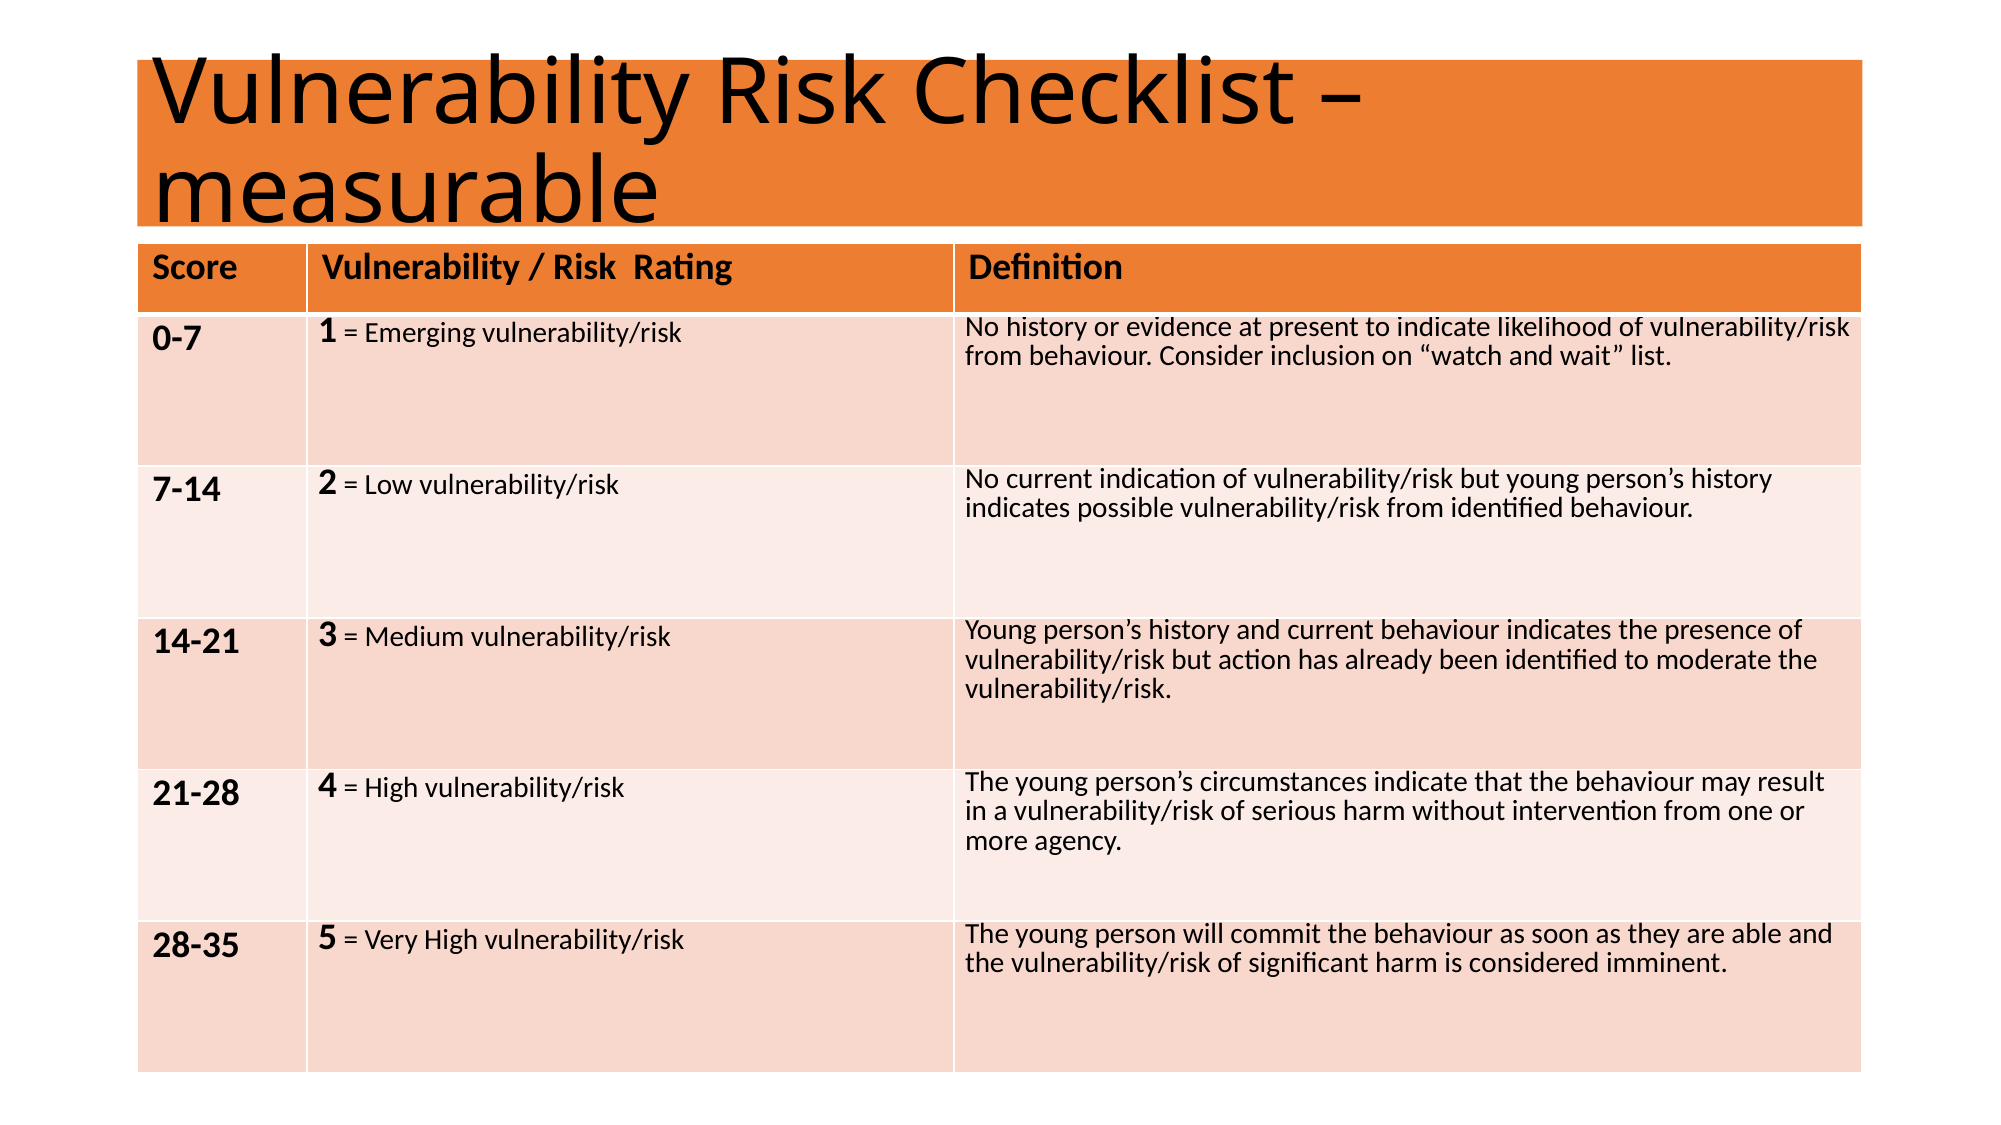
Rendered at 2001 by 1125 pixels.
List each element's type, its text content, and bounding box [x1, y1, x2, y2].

table_cell 4 = High vulnerability/risk [308, 770, 953, 920]
table_cell 28-35 [138, 922, 306, 1072]
table_cell 7-14 [138, 467, 306, 617]
table_header Definition [955, 244, 1861, 312]
table_cell 2 = Low vulnerability/risk [308, 467, 953, 617]
table_cell 0-7 [138, 317, 306, 465]
table_cell 14-21 [138, 619, 306, 769]
table_cell Young person’s history and current behaviour indicates the presence of vulnerability/risk but action has already been identified to moderate the vulnerability/risk. [955, 619, 1861, 769]
table_cell 1 = Emerging vulnerability/risk [308, 317, 953, 465]
table_header Score [138, 244, 306, 312]
table_cell 21-28 [138, 770, 306, 920]
table_cell No history or evidence at present to indicate likelihood of vulnerability/risk from behaviour. Consider inclusion on “watch and wait” list. [955, 317, 1861, 465]
table_cell The young person’s circumstances indicate that the behaviour may result in a vulnerability/risk of serious harm without intervention from one or more agency. [955, 770, 1861, 920]
table_cell 5 = Very High vulnerability/risk [308, 922, 953, 1072]
table_header Vulnerability / Risk Rating [308, 244, 953, 312]
table_cell 3 = Medium vulnerability/risk [308, 619, 953, 769]
table_cell The young person will commit the behaviour as soon as they are able and the vulnerability/risk of significant harm is considered imminent. [955, 922, 1861, 1072]
table_cell No current indication of vulnerability/risk but young person’s history indicates possible vulnerability/risk from identified behaviour. [955, 467, 1861, 617]
title Vulnerability Risk Checklist – measurable [137, 59, 1863, 227]
